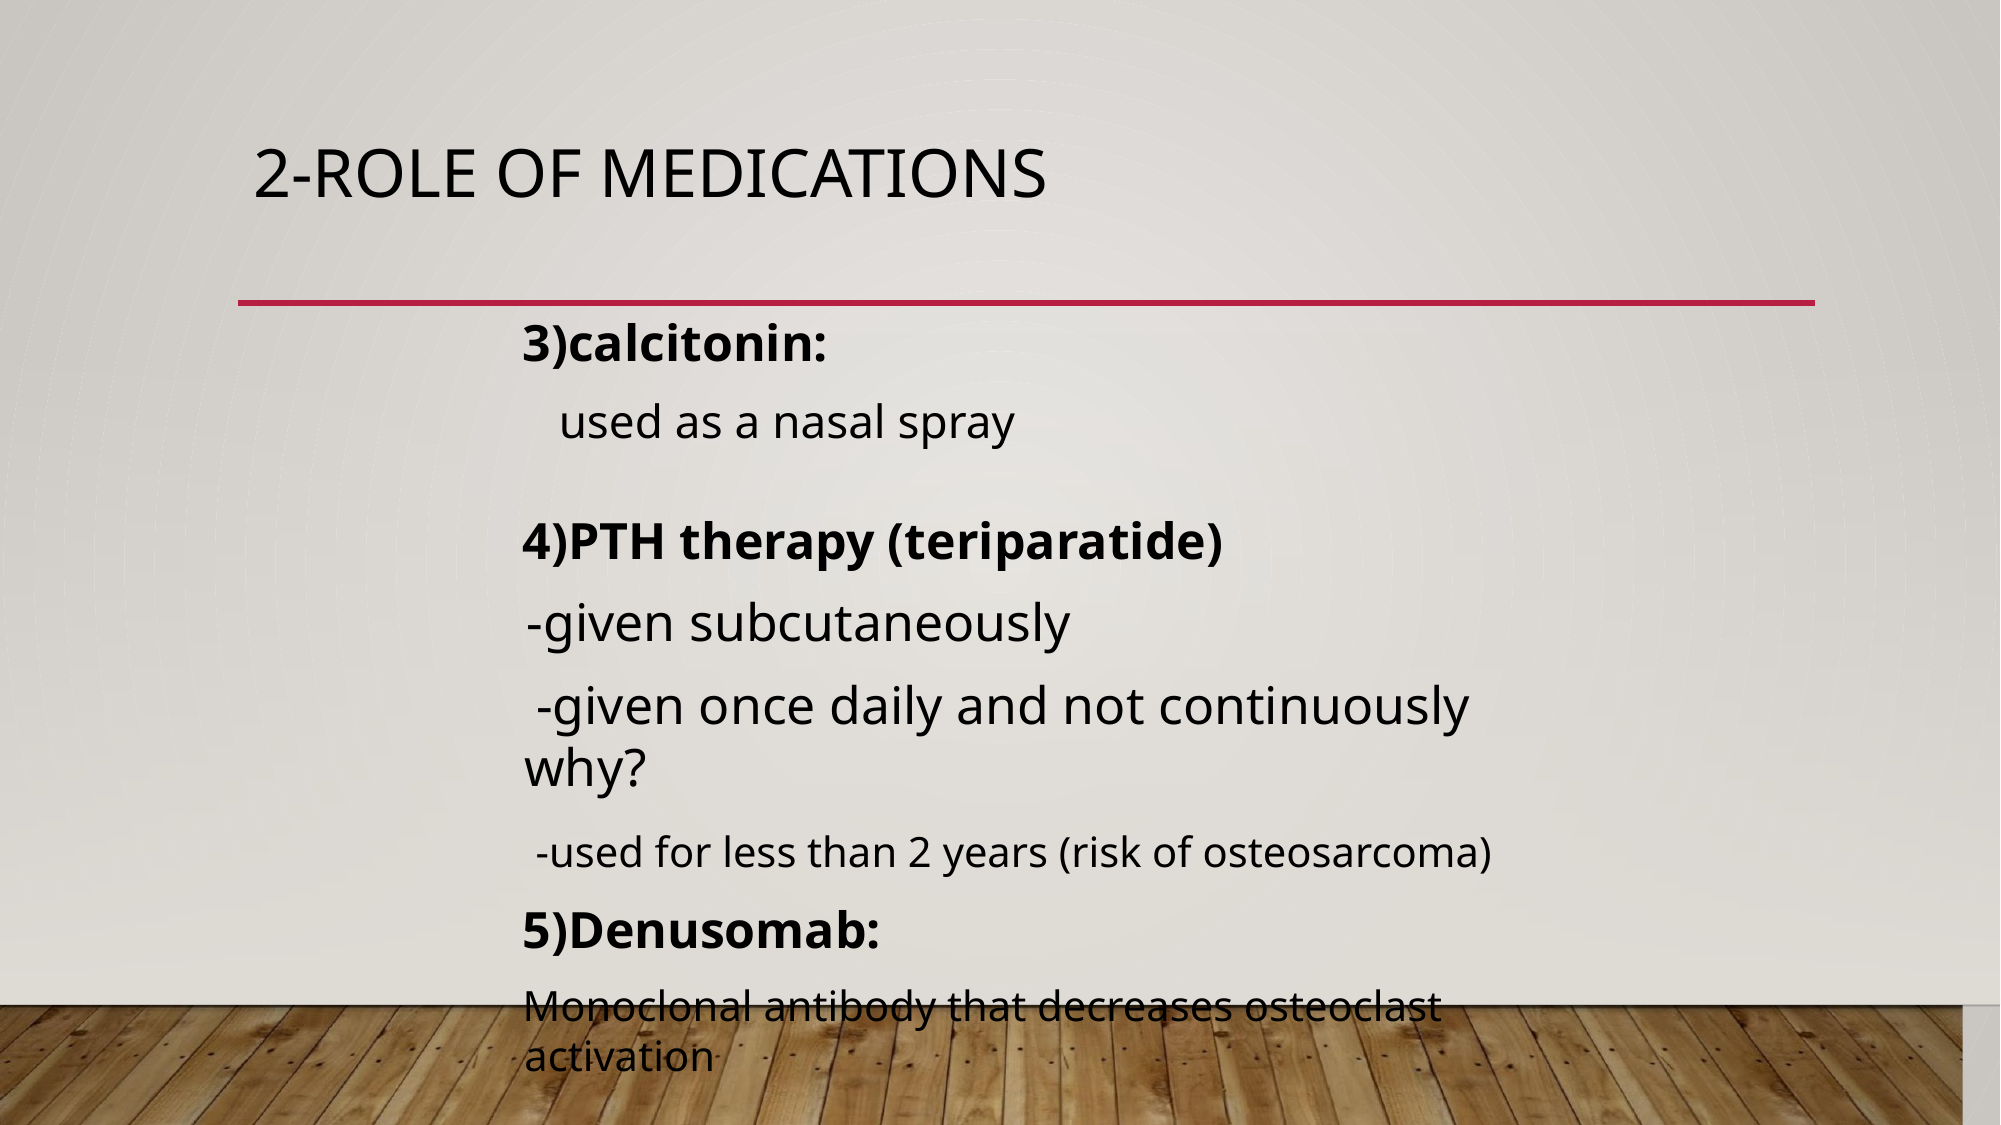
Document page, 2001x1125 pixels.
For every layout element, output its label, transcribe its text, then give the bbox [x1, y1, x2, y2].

list 3)calcitonin: used as a nasal spray 4)PTH therapy (teriparatide) -given subcutaneously -given once daily and not continuously why? -used for less than 2 years (risk of osteosarcoma) 5)Denusomab: Monoclonal antibody that decreases osteoclast activation [486, 304, 1565, 974]
picture [0, 1005, 1963, 1125]
title 2-ROLE OF MEDICATIONS [238, 131, 1814, 305]
